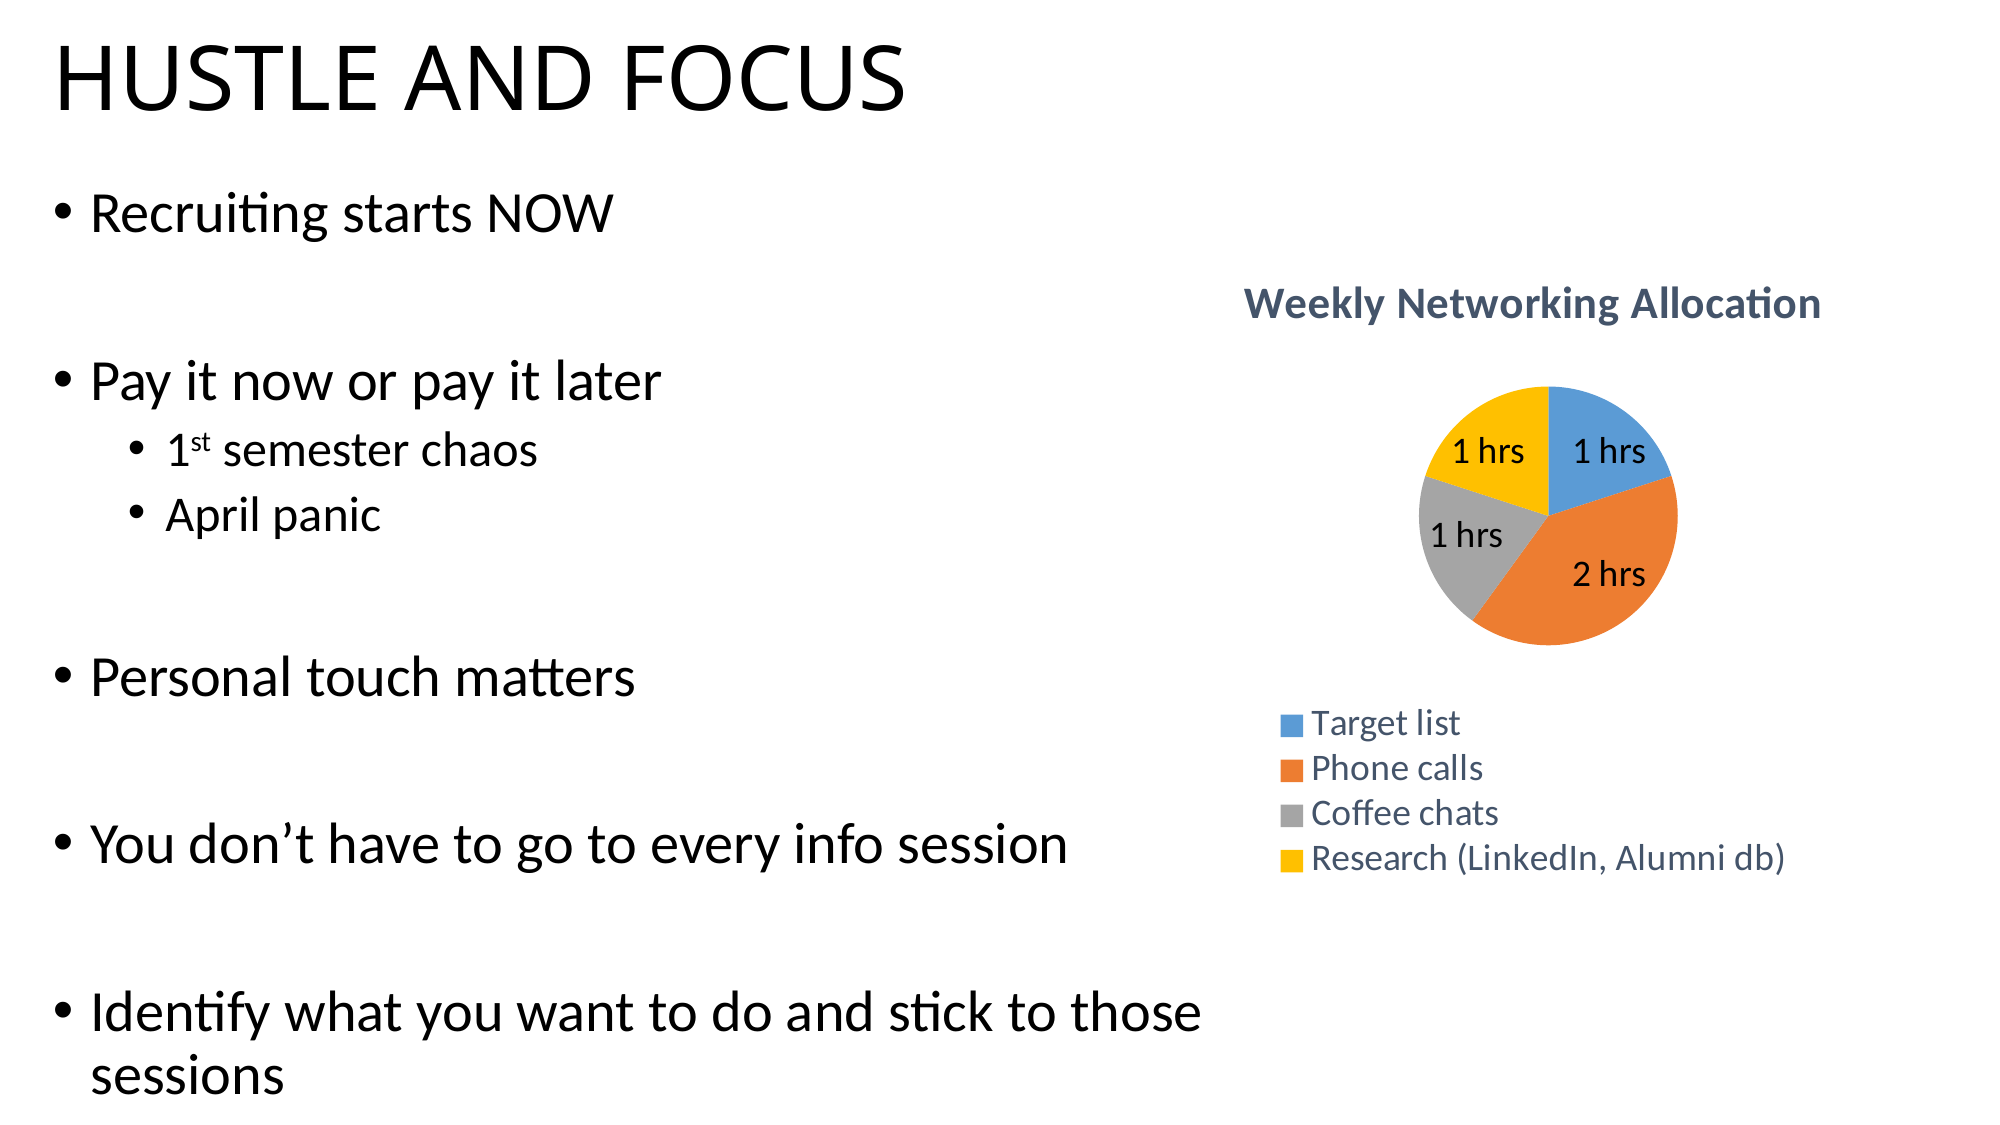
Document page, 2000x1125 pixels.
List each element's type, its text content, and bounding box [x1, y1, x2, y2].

chart [1071, 249, 1997, 888]
list Recruiting starts NOW Pay it now or pay it later 1st semester chaos April panic Personal touch matters You don’t have to go to every info session Identify what you want to do and stick to those sessions [37, 174, 1313, 936]
title Hustle and focus [37, 24, 1805, 138]
